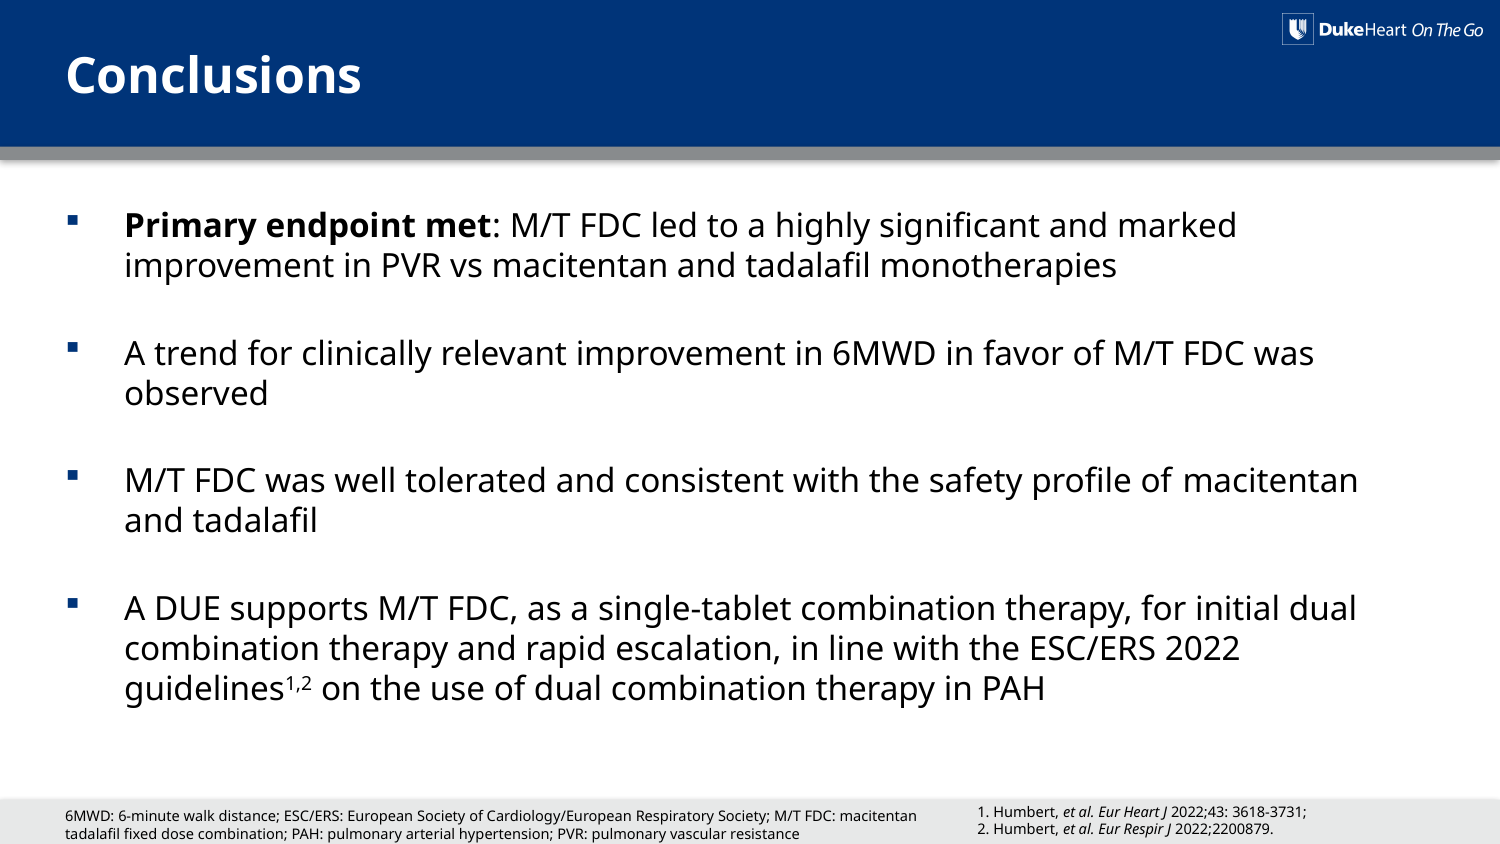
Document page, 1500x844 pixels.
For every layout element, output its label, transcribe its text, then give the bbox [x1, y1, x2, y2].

title Conclusions [50, 3, 1450, 144]
text_box 1. Humbert, et al. Eur Heart J 2022;43: 3618-3731; 2. Humbert, et al. Eur Respir J 2022;2200879. [962, 800, 1450, 841]
list Primary endpoint met: M/T FDC led to a highly significant and marked improvement in PVR vs macitentan and tadalafil monotherapies A trend for clinically relevant improvement in 6MWD in favor of M/T FDC was observed M/T FDC was well tolerated and consistent with the safety profile of macitentan and tadalafil A DUE supports M/T FDC, as a single-tablet combination therapy, for initial dual combination therapy and rapid escalation, in line with the ESC/ERS 2022 guidelines1,2 on the use of dual combination therapy in PAH [50, 196, 1436, 754]
footer 6MWD: 6-minute walk distance; ESC/ERS: European Society of Cardiology/European Respiratory Society; M/T FDC: macitentan tadalafil fixed dose combination; PAH: pulmonary arterial hypertension; PVR: pulmonary vascular resistance [50, 800, 963, 844]
picture [1281, 13, 1483, 46]
